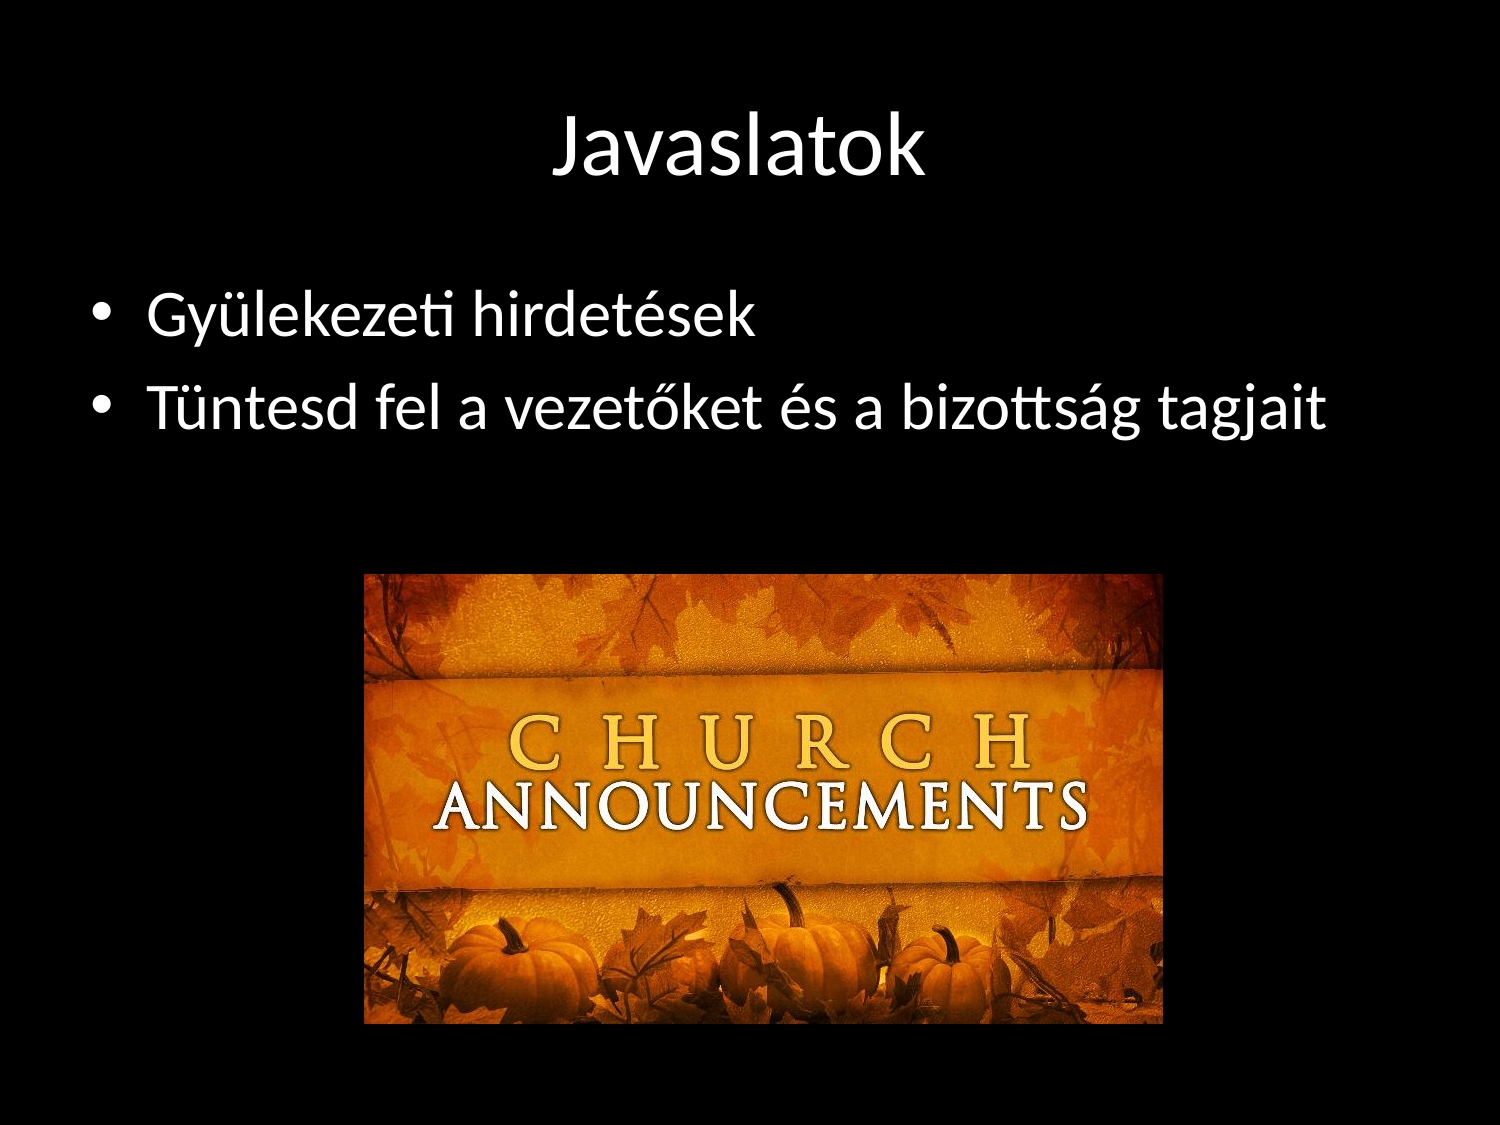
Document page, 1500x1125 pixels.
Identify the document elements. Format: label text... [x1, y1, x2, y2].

list Gyülekezeti hirdetések Tüntesd fel a vezetőket és a bizottság tagjait [75, 262, 1425, 1005]
title Javaslatok [75, 45, 1425, 233]
picture [364, 574, 1163, 1024]
